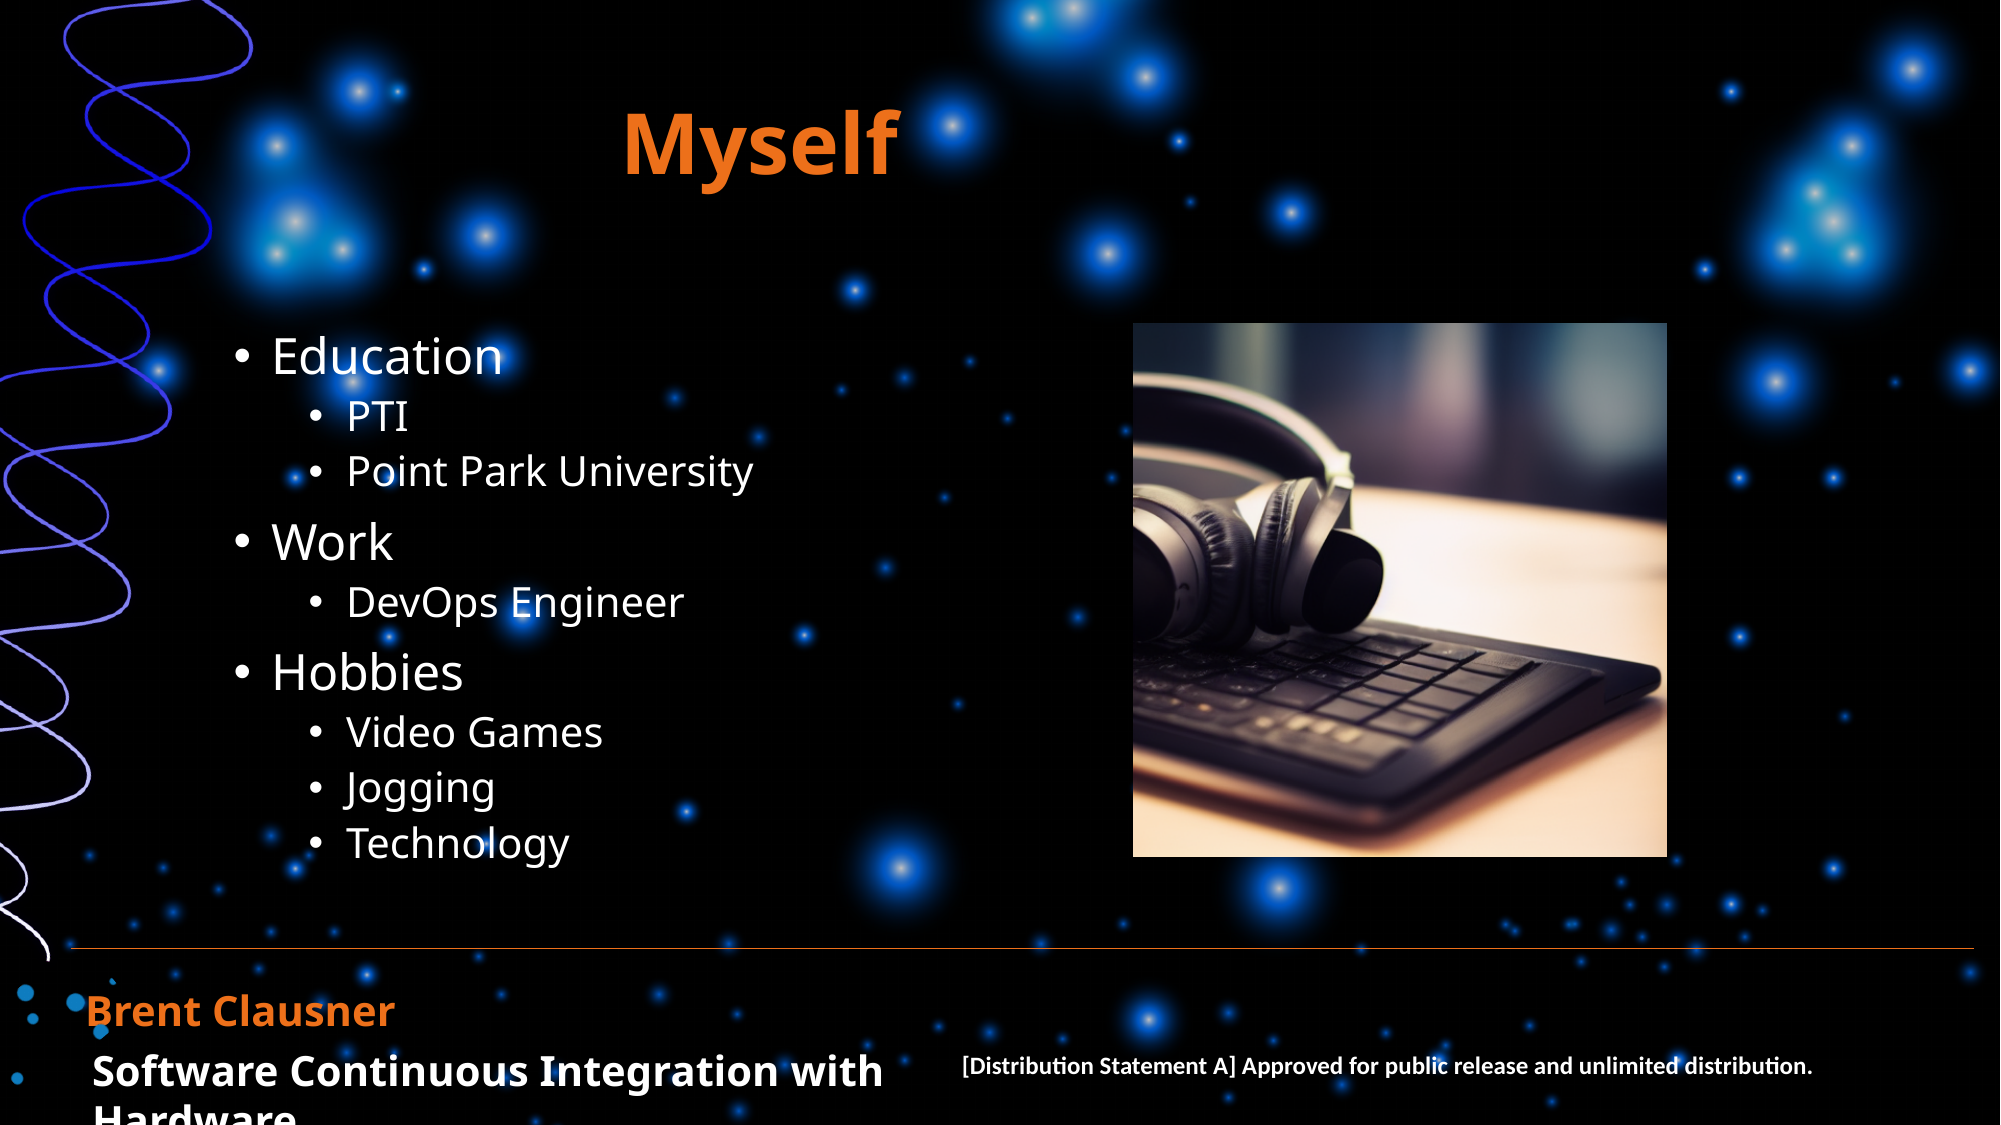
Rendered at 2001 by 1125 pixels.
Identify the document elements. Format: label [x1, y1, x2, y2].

list [1133, 323, 1667, 857]
picture [0, 0, 2000, 1125]
